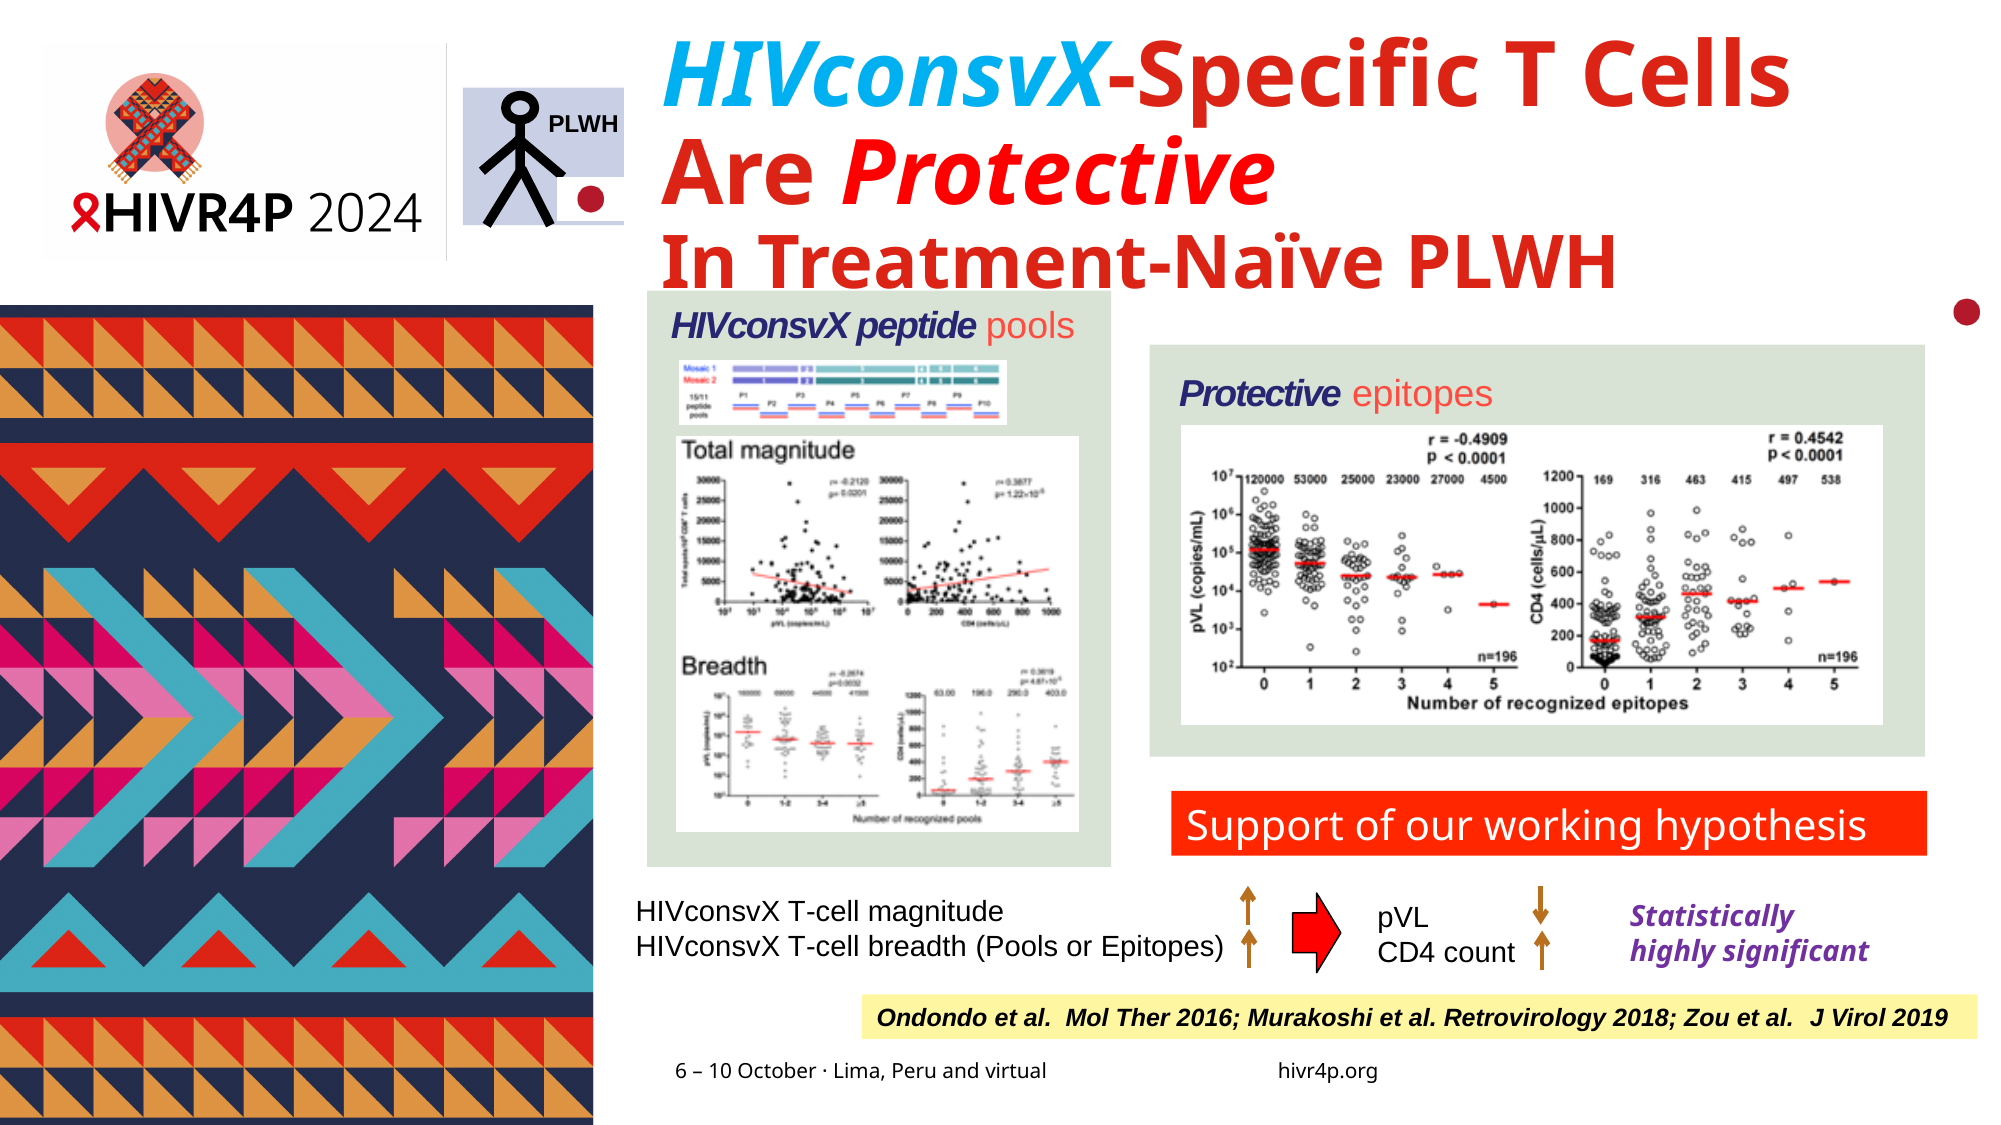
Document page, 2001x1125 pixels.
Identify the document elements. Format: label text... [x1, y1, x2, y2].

picture [0, 305, 594, 1125]
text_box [620, 852, 1908, 1009]
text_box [462, 87, 658, 226]
picture [1933, 290, 2000, 334]
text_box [647, 290, 1112, 852]
text_box Ondondo et al. Mol Ther 2016; Murakoshi et al. Retrovirology 2018; Zou et al. J Virol 2019 [861, 994, 1978, 1040]
picture [557, 177, 624, 221]
picture [42, 43, 447, 261]
title HIVconsvX-Specific T Cells Are Protective In Treatment-Naïve PLWH [661, 28, 1962, 305]
text_box Support of our working hypothesis [1171, 790, 1928, 856]
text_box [1149, 344, 1925, 757]
